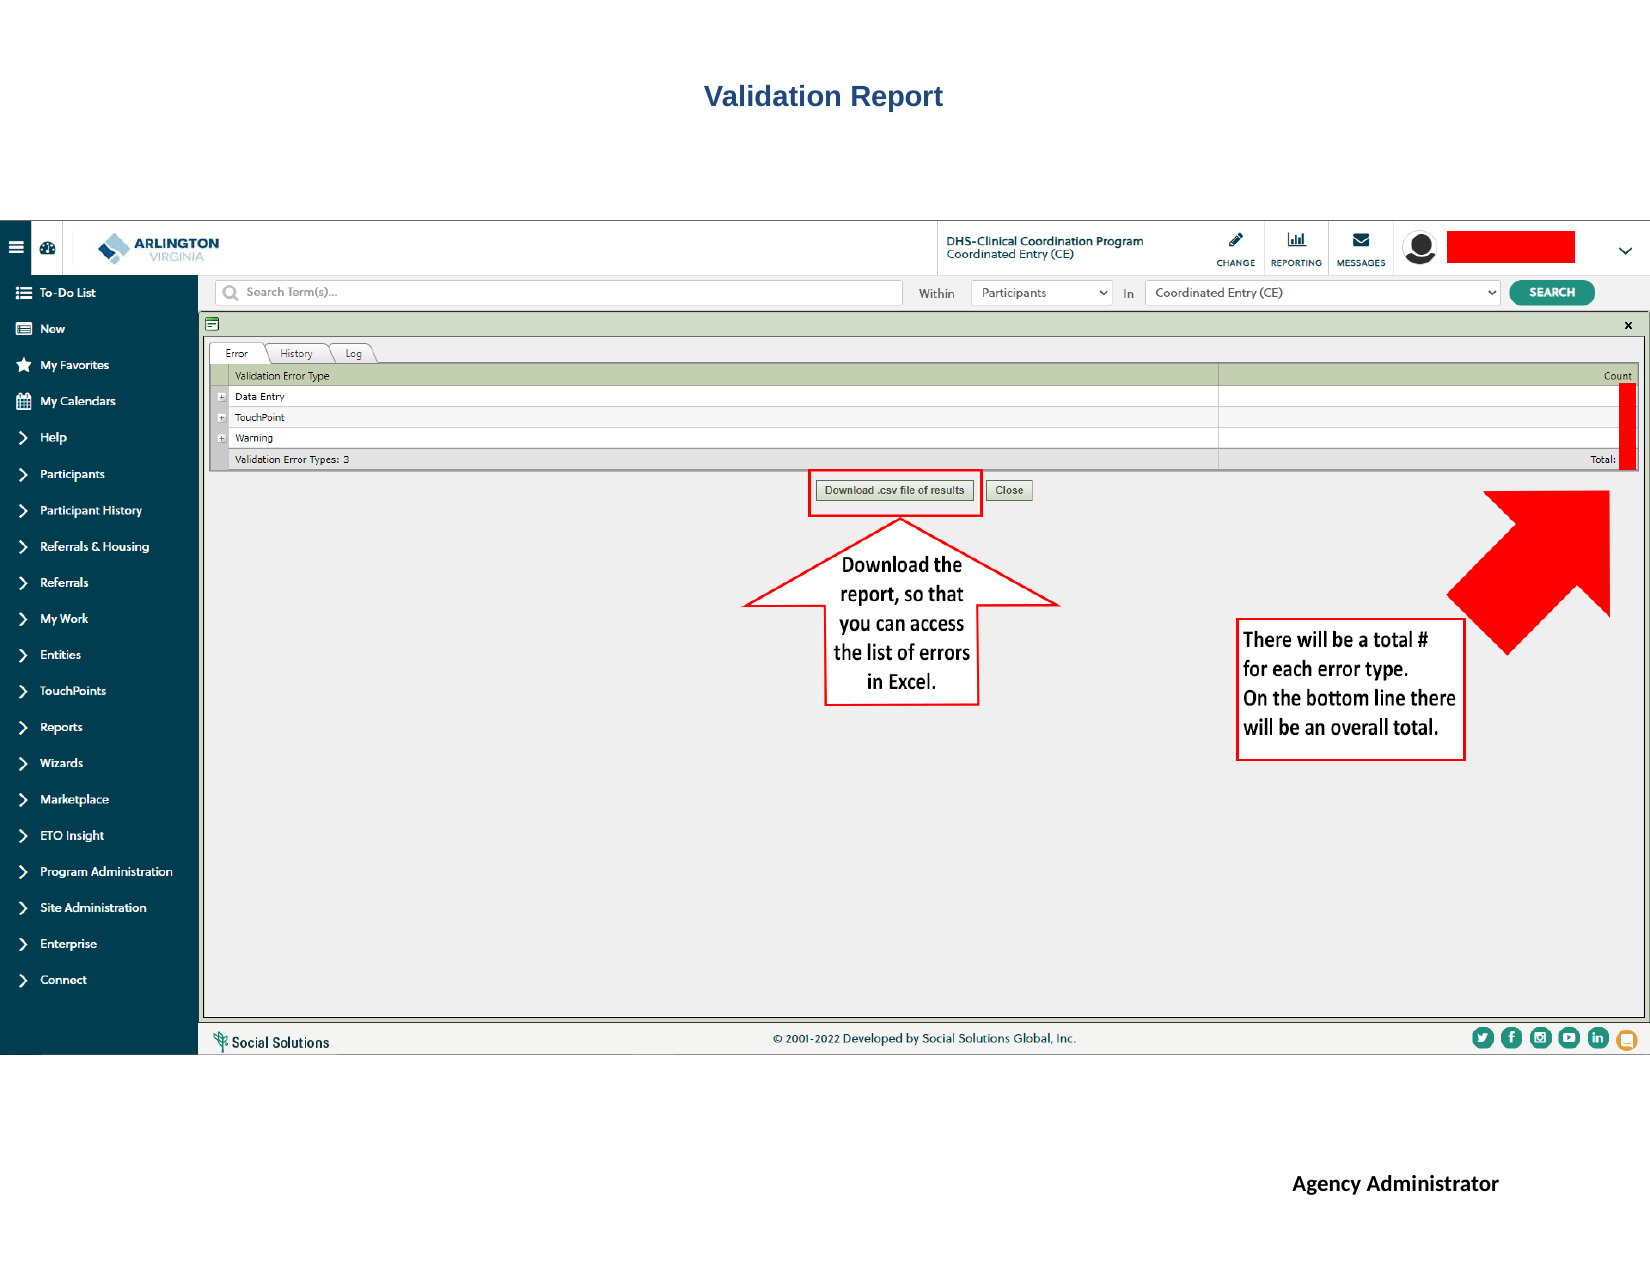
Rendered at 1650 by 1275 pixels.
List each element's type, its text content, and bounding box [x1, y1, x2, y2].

picture [42, 398, 50, 404]
picture [17, 292, 32, 299]
picture [9, 242, 23, 248]
footer Agency Administrator [1290, 1171, 1503, 1185]
picture [68, 834, 76, 839]
picture [68, 364, 80, 368]
picture [62, 615, 70, 622]
picture [0, 219, 1650, 1055]
picture [98, 364, 108, 368]
picture [55, 433, 61, 444]
picture [42, 615, 50, 622]
picture [74, 542, 82, 550]
picture [19, 359, 30, 370]
picture [52, 905, 60, 911]
picture [68, 979, 79, 983]
picture [80, 831, 95, 841]
picture [17, 323, 32, 334]
picture [85, 795, 92, 803]
picture [42, 796, 50, 803]
slide_number 6 [1188, 1185, 1568, 1250]
text_box Validation Report [701, 75, 948, 112]
picture [67, 904, 74, 911]
picture [80, 509, 95, 514]
picture [140, 547, 148, 552]
picture [80, 473, 95, 477]
picture [41, 760, 49, 766]
picture [49, 726, 56, 734]
picture [49, 578, 56, 586]
picture [42, 362, 50, 368]
picture [58, 871, 65, 877]
picture [74, 578, 82, 586]
